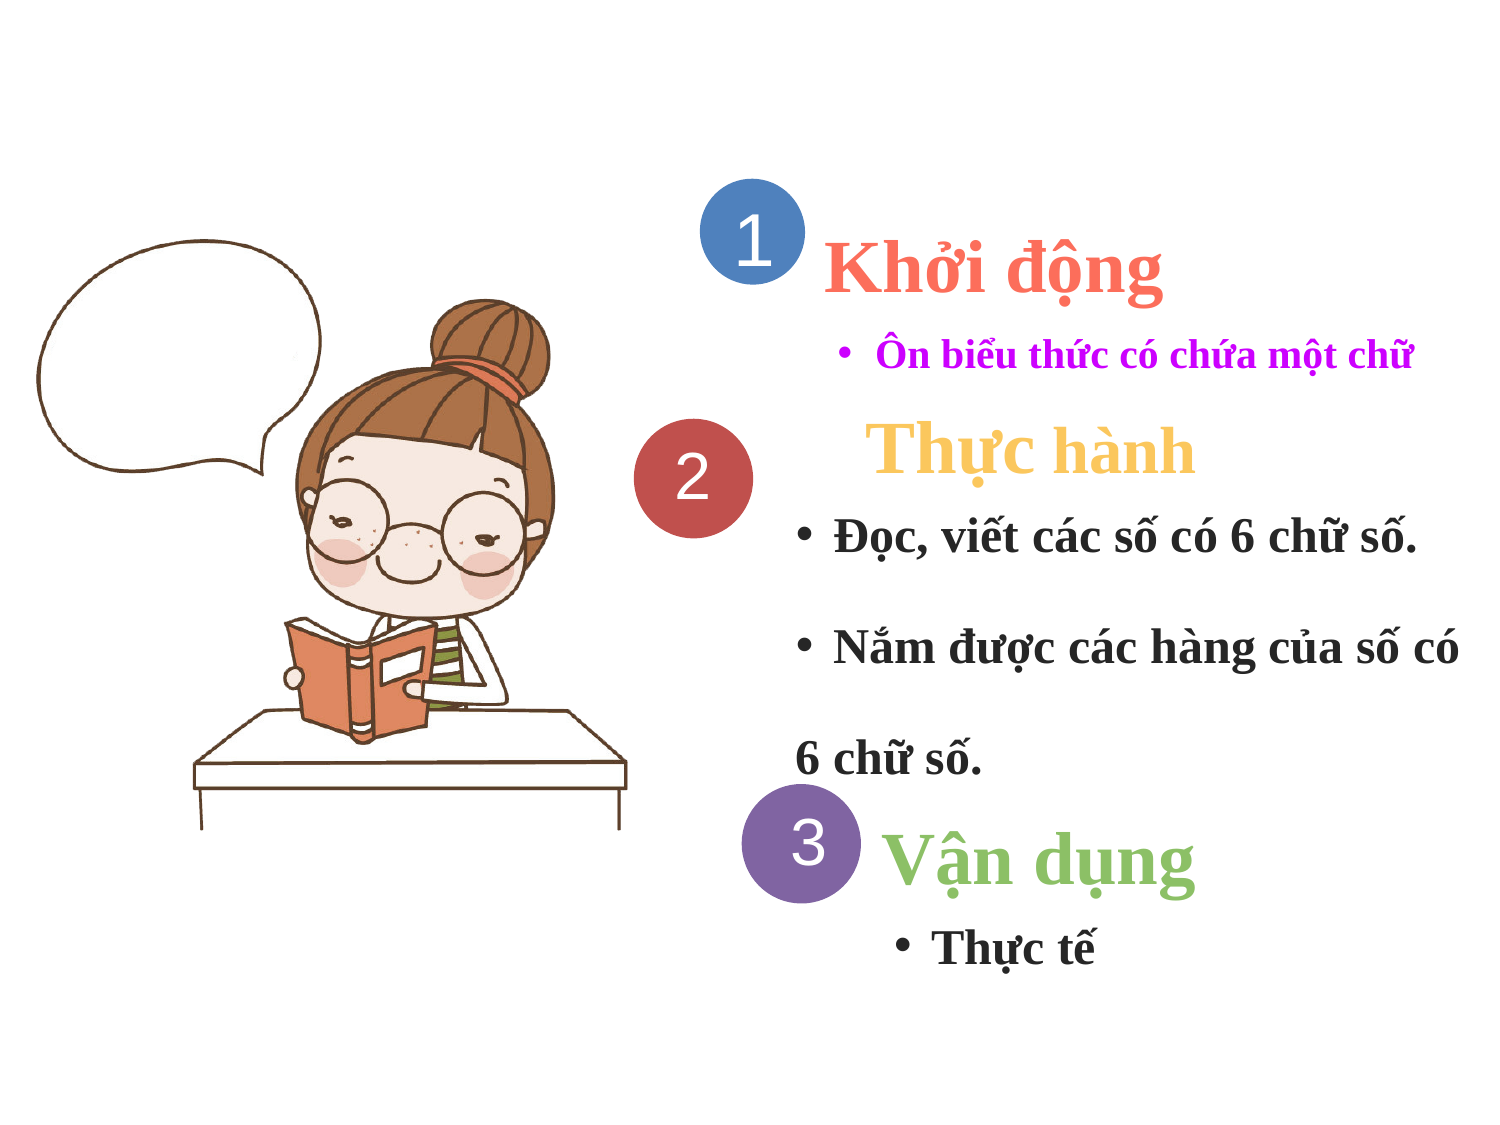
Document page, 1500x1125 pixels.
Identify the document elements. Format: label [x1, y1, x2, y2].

text_box [699, 165, 1500, 377]
picture [35, 237, 628, 832]
text_box [633, 346, 1484, 796]
text_box [741, 756, 1500, 984]
